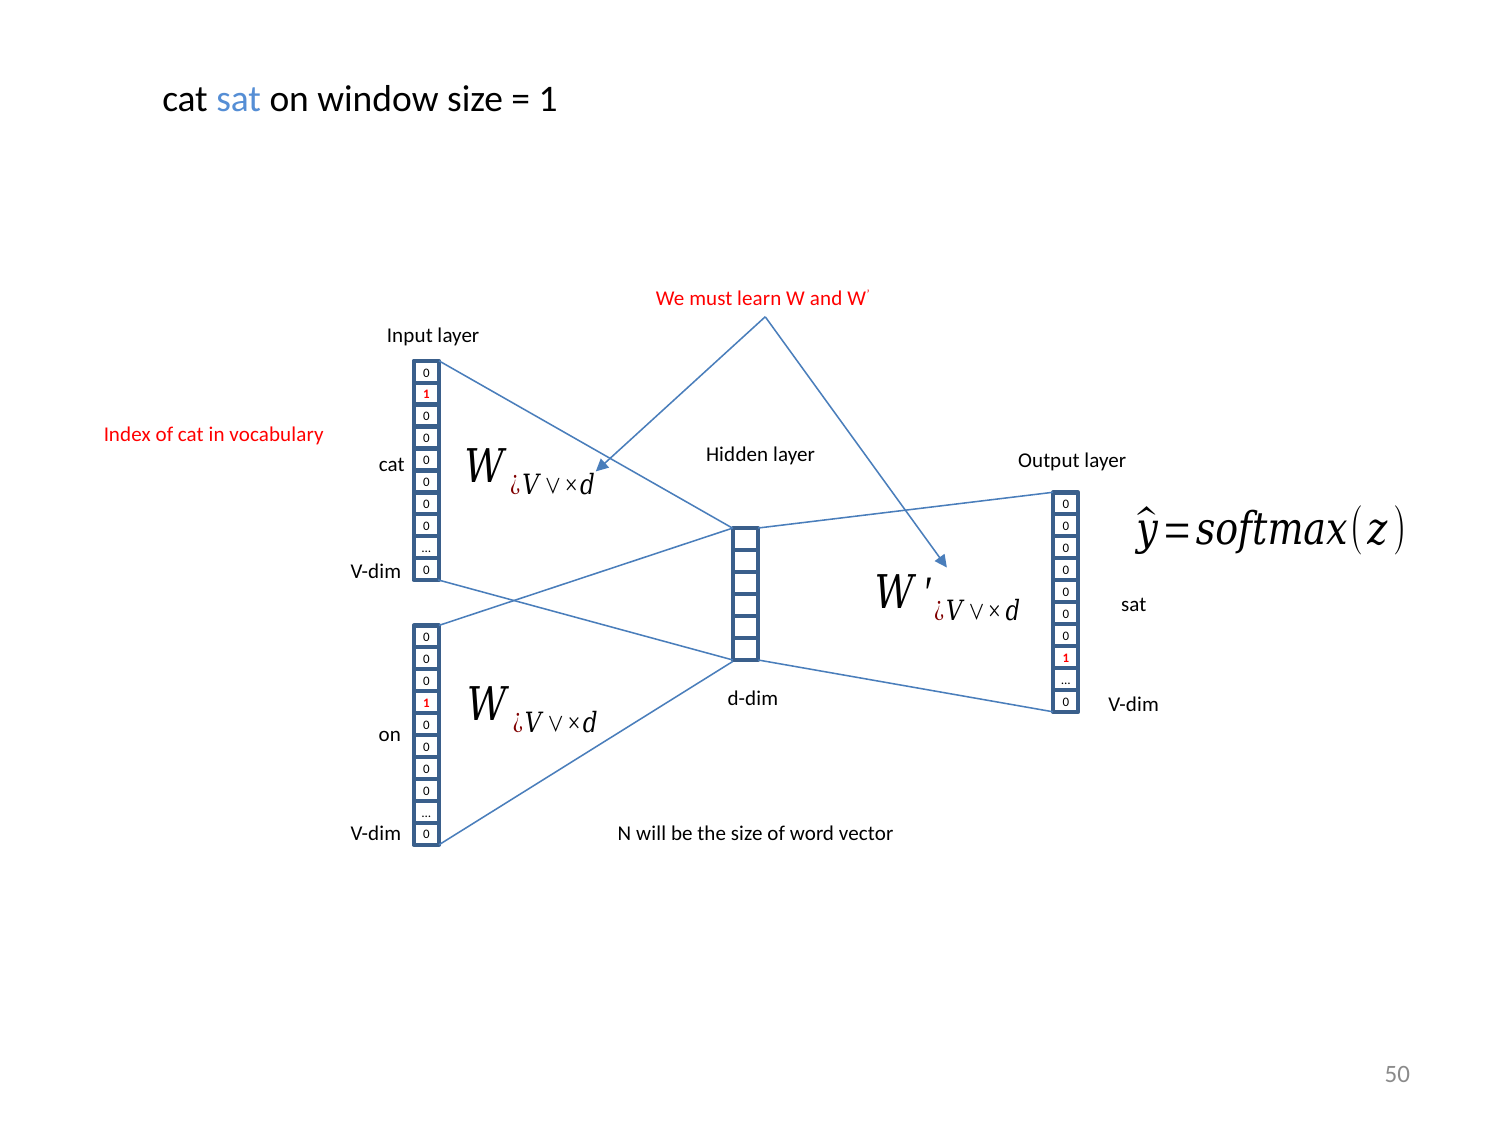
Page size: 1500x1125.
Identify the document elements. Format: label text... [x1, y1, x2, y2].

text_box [438, 661, 734, 845]
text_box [737, 528, 759, 661]
text_box Input layer [372, 314, 495, 355]
text_box cat [363, 442, 408, 483]
text_box N will be the size of word vector [732, 811, 910, 852]
text_box Index of cat in vocabulary [89, 412, 340, 453]
text_box We must learn W and W’ [640, 276, 890, 315]
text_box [764, 317, 947, 568]
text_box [438, 360, 734, 527]
text_box V-dim [1093, 683, 1175, 724]
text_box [438, 527, 734, 579]
text_box sat [1106, 583, 1162, 624]
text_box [1052, 492, 1079, 713]
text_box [595, 317, 762, 472]
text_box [413, 360, 437, 581]
text_box d-dim [737, 677, 756, 718]
slide_number 50 [1074, 1042, 1425, 1103]
text_box V-dim [335, 811, 413, 852]
text_box on [363, 713, 408, 754]
text_box V-dim [335, 550, 417, 591]
text_box Output layer [1003, 438, 1142, 479]
text_box cat sat on window size = 1 [147, 66, 733, 127]
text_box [951, 492, 1054, 529]
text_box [437, 579, 734, 661]
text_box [758, 659, 1054, 712]
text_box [413, 625, 433, 846]
